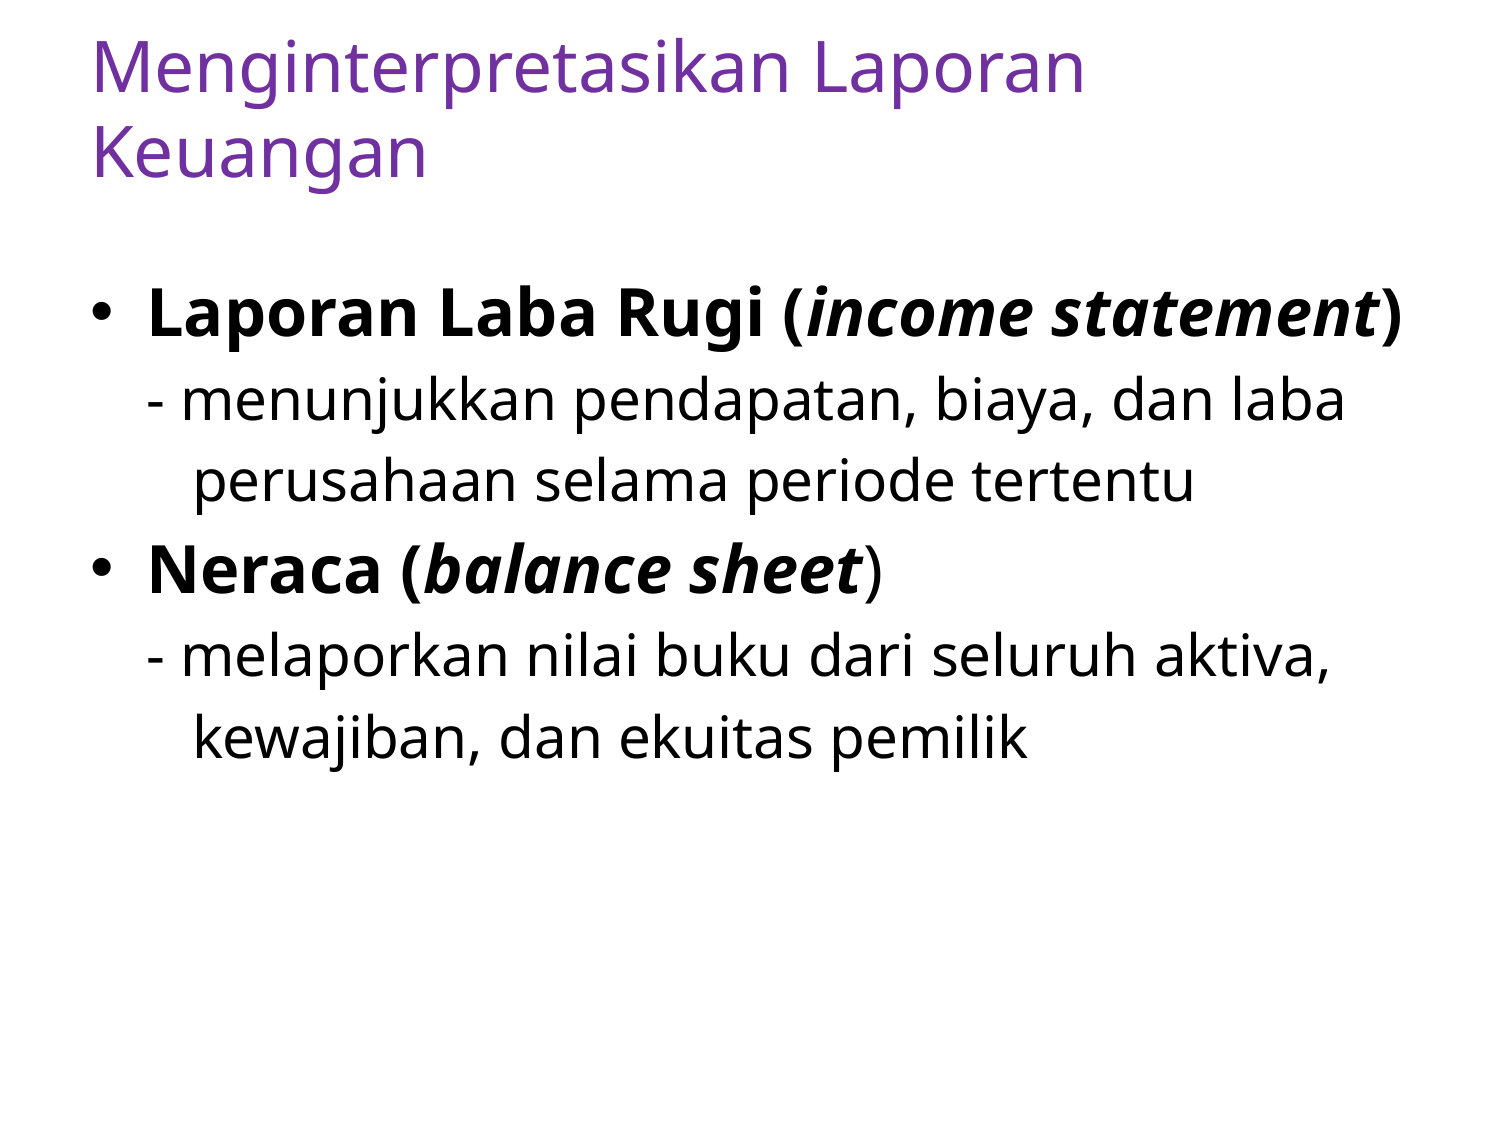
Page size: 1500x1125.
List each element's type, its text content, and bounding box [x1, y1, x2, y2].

list Laporan Laba Rugi (income statement) - menunjukkan pendapatan, biaya, dan laba perusahaan selama periode tertentu Neraca (balance sheet) - melaporkan nilai buku dari seluruh aktiva, kewajiban, dan ekuitas pemilik [75, 262, 1425, 1005]
title Menginterpretasikan Laporan Keuangan [75, 12, 1425, 200]
